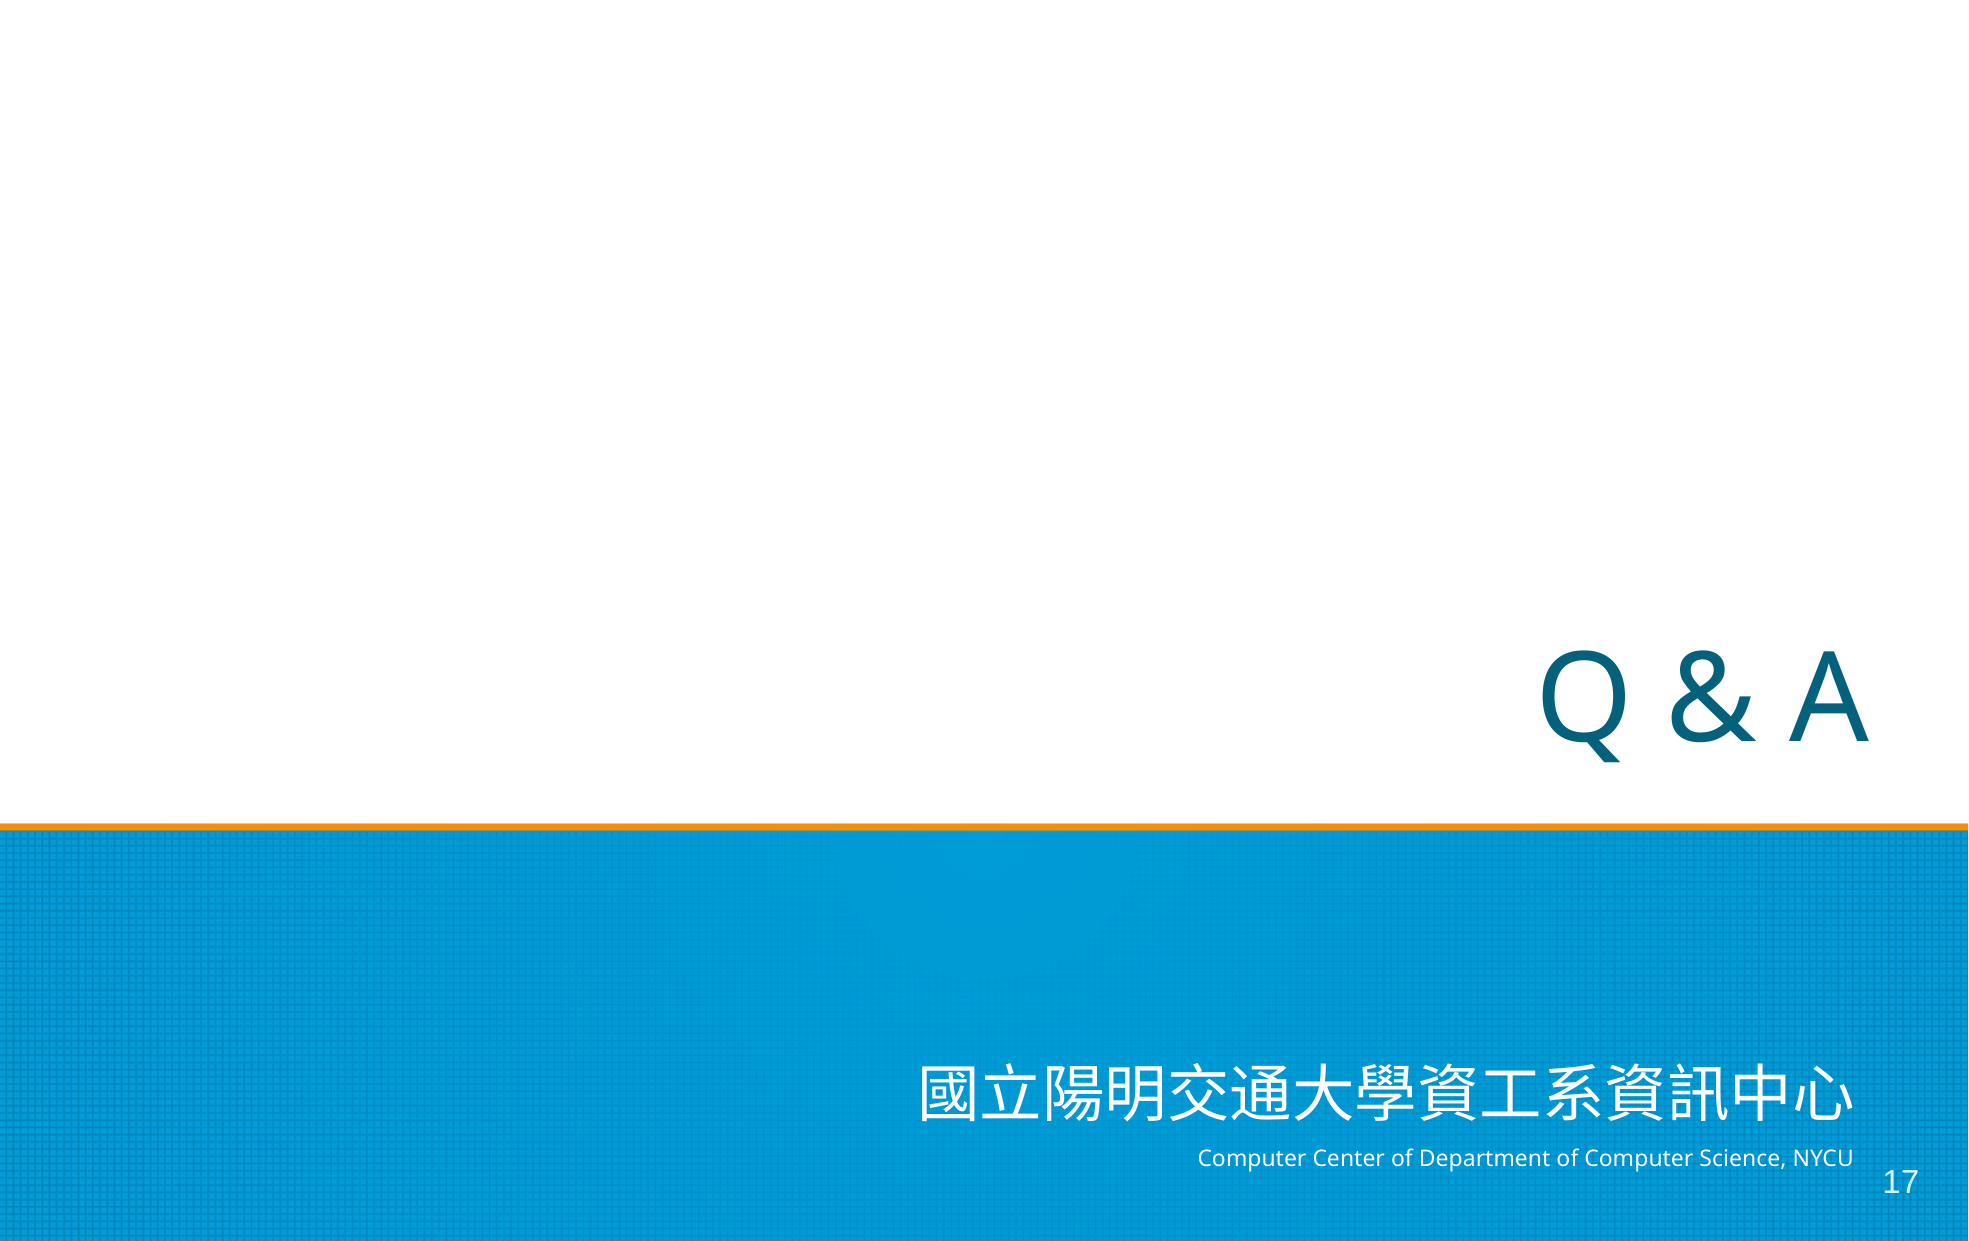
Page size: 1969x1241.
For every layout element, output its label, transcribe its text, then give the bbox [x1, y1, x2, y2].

title Q & A [98, 559, 1870, 767]
slide_number 17 [1841, 1145, 1960, 1241]
picture [0, 0, 1969, 831]
